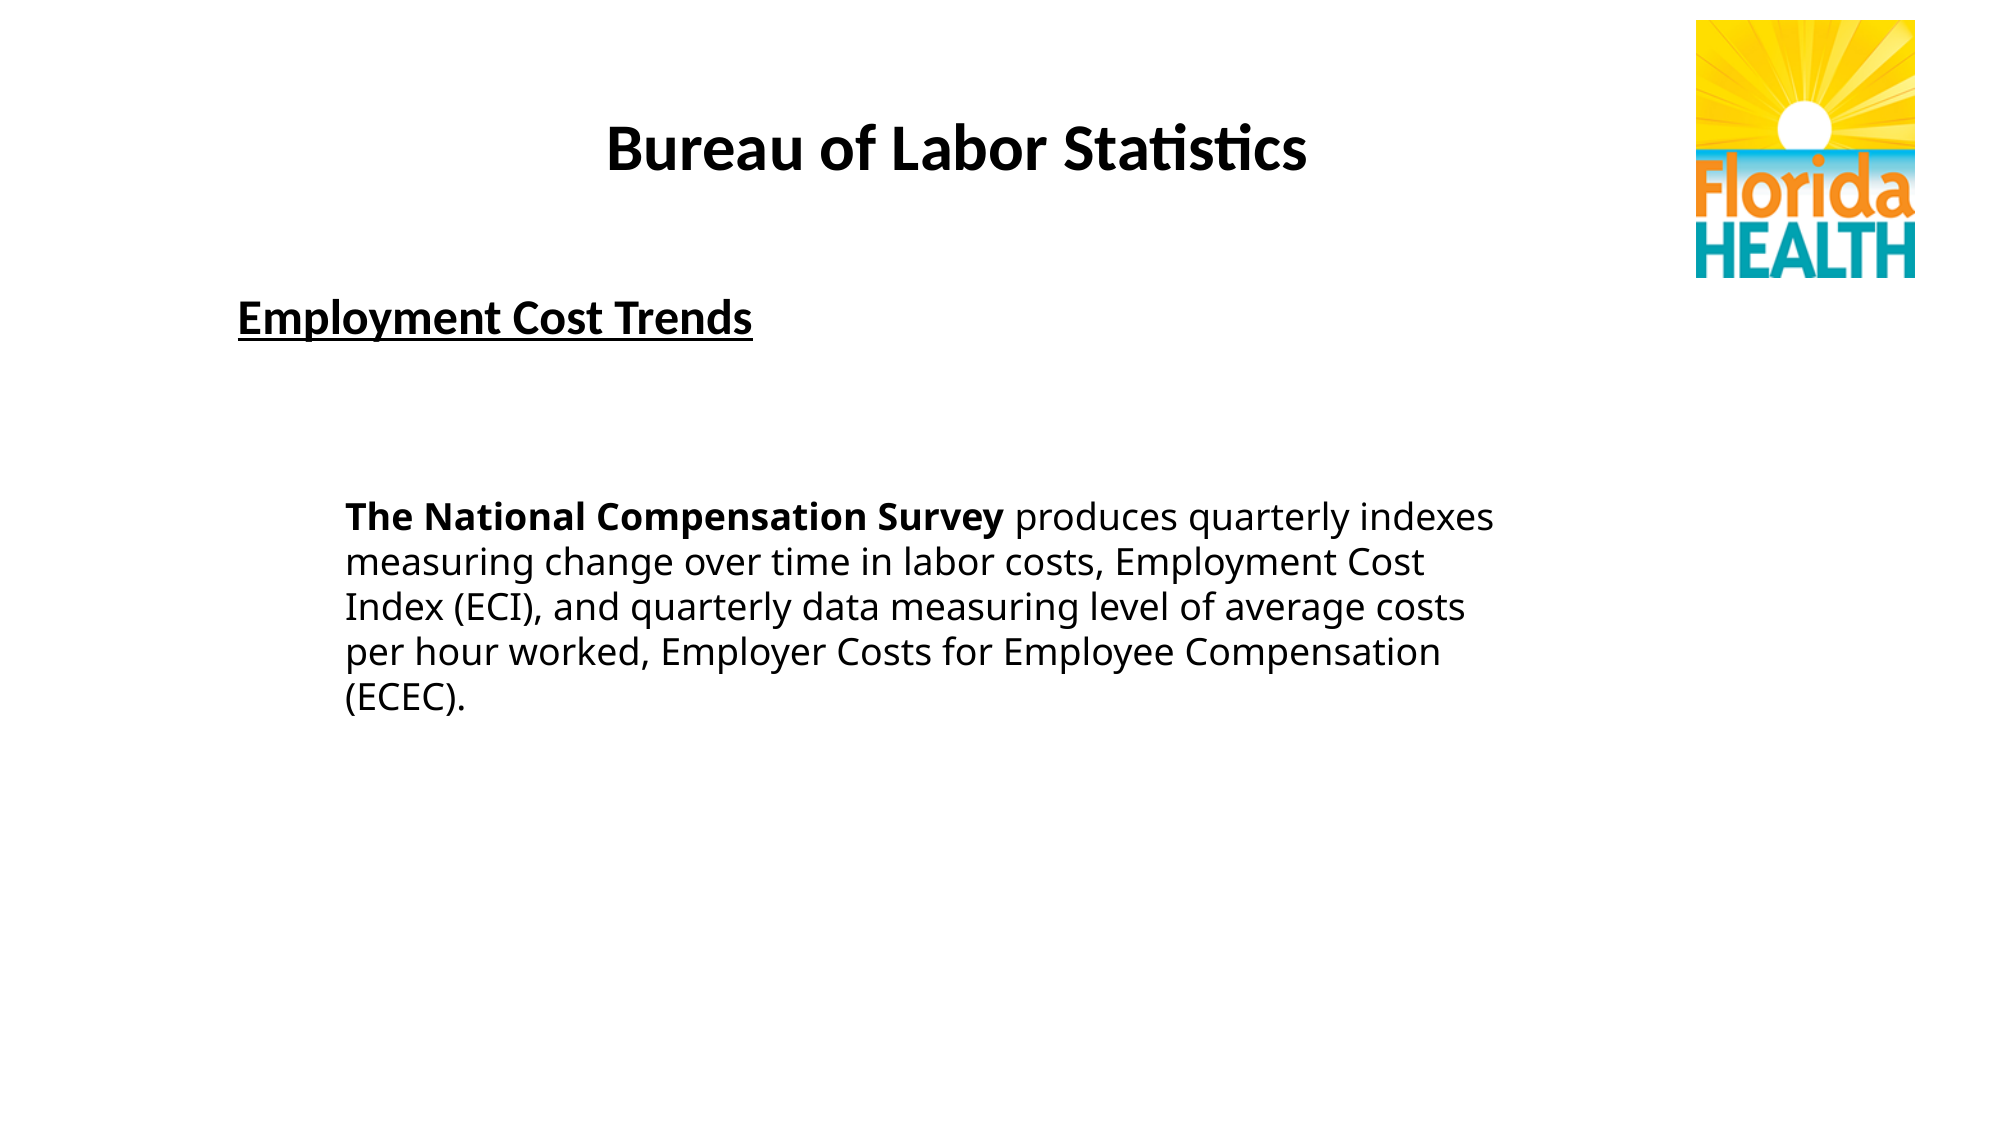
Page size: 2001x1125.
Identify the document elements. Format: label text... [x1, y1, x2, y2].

text_box The National Compensation Survey produces quarterly indexes measuring change over time in labor costs, Employment Cost Index (ECI), and quarterly data measuring level of average costs per hour worked, Employer Costs for Employee Compensation (ECEC). [330, 485, 1536, 725]
text_box Employment Cost Trends [222, 277, 867, 352]
text_box Bureau of Labor Statistics [591, 96, 1324, 191]
picture [1695, 20, 1915, 278]
